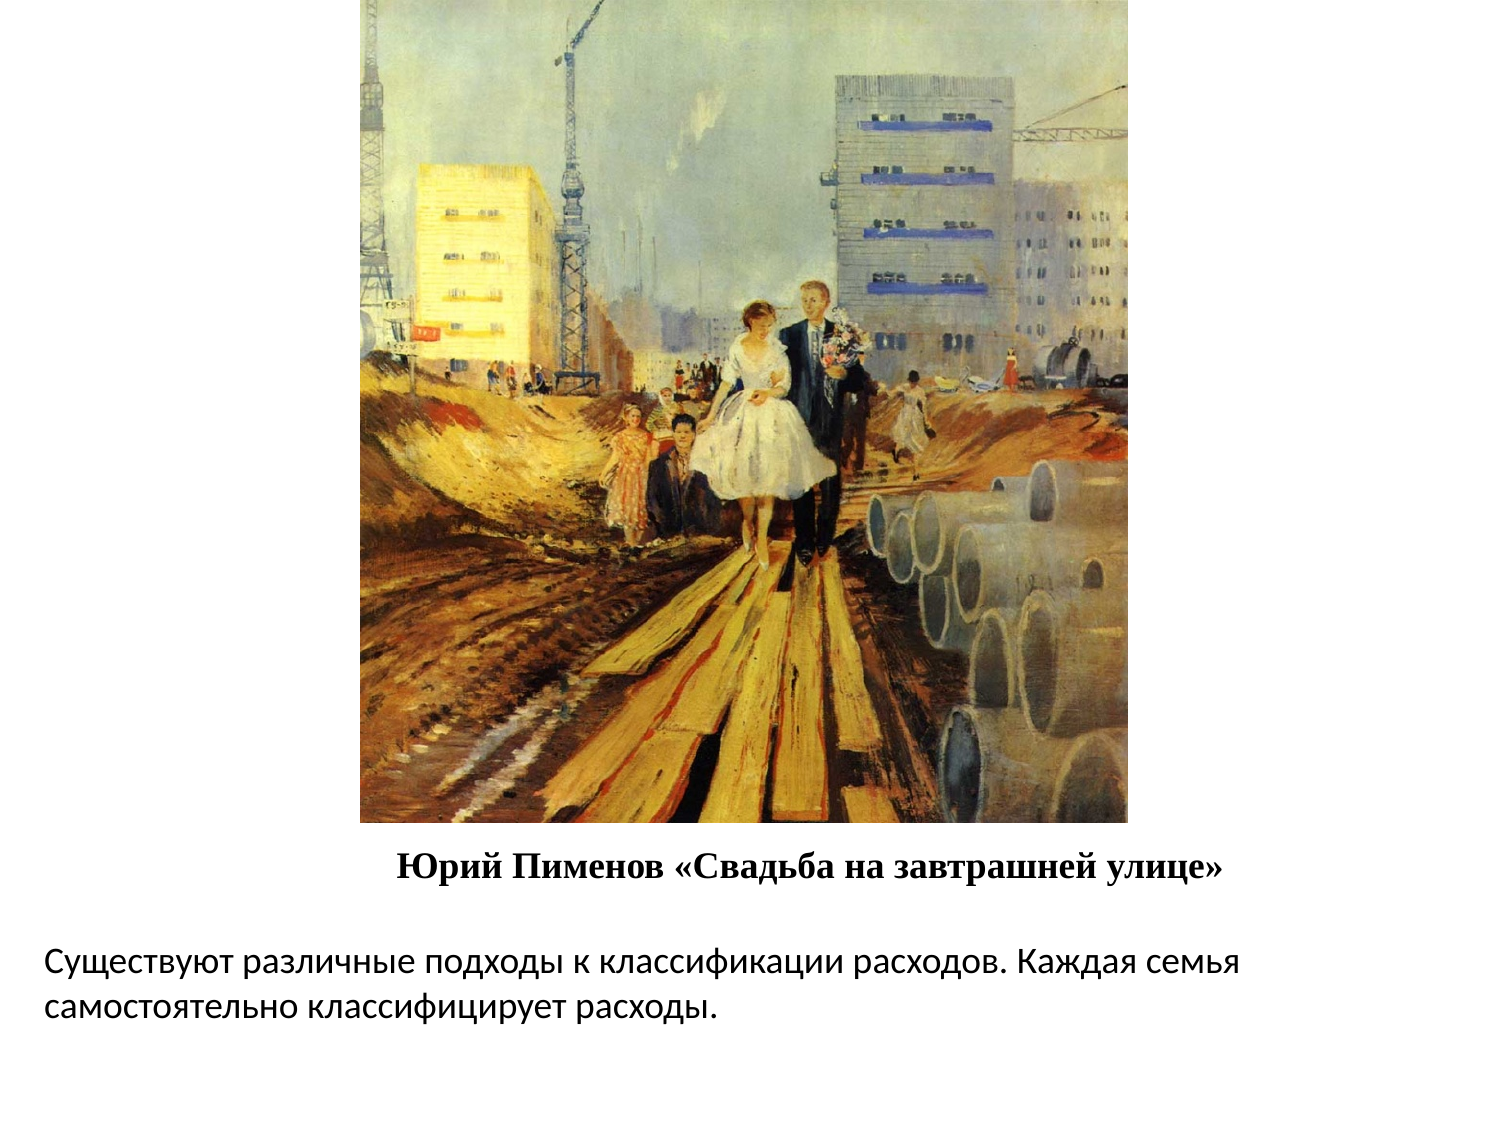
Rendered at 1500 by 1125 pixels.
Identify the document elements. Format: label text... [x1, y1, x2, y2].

picture [359, 0, 1129, 823]
text_box Существуют различные подходы к классификации расходов. Каждая семья самостоятельно классифицирует расходы. [29, 928, 1471, 1034]
text_box Юрий Пименов «Свадьба на завтрашней улице» [277, 834, 1329, 894]
